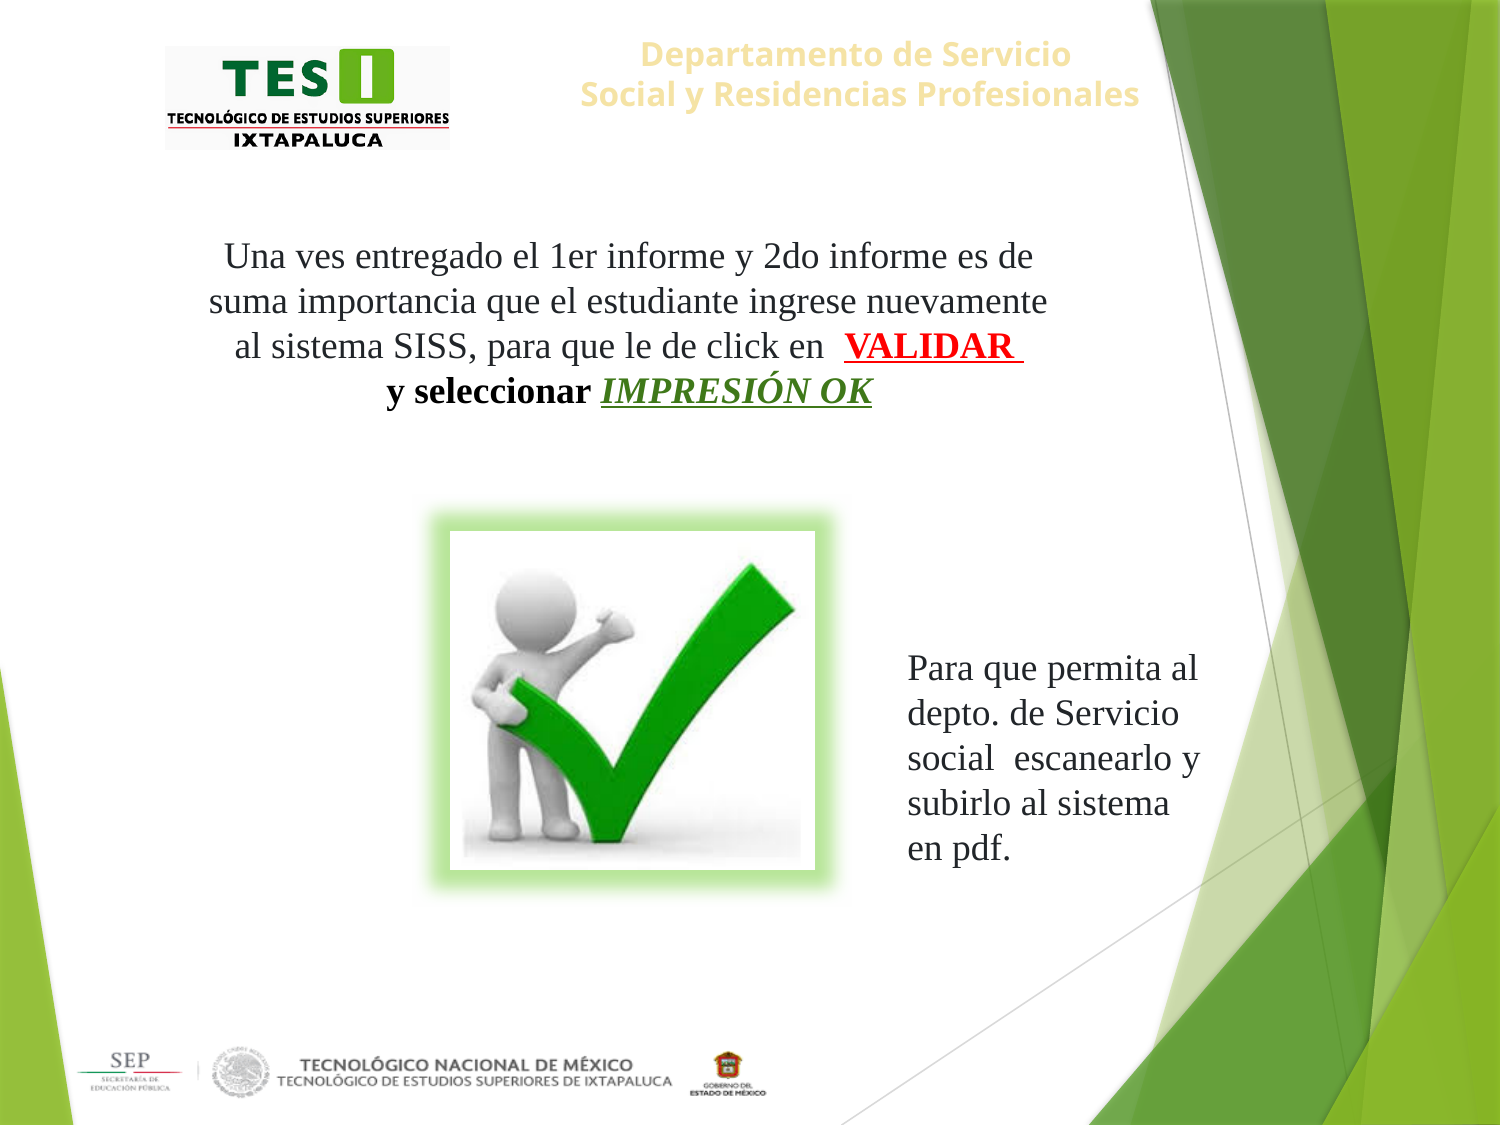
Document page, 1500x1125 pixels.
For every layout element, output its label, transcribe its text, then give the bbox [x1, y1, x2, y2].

picture [75, 1035, 773, 1110]
text_box Departamento de Servicio Social y Residencias Profesionales [345, 25, 1376, 121]
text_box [180, 223, 1228, 925]
picture [165, 46, 451, 151]
